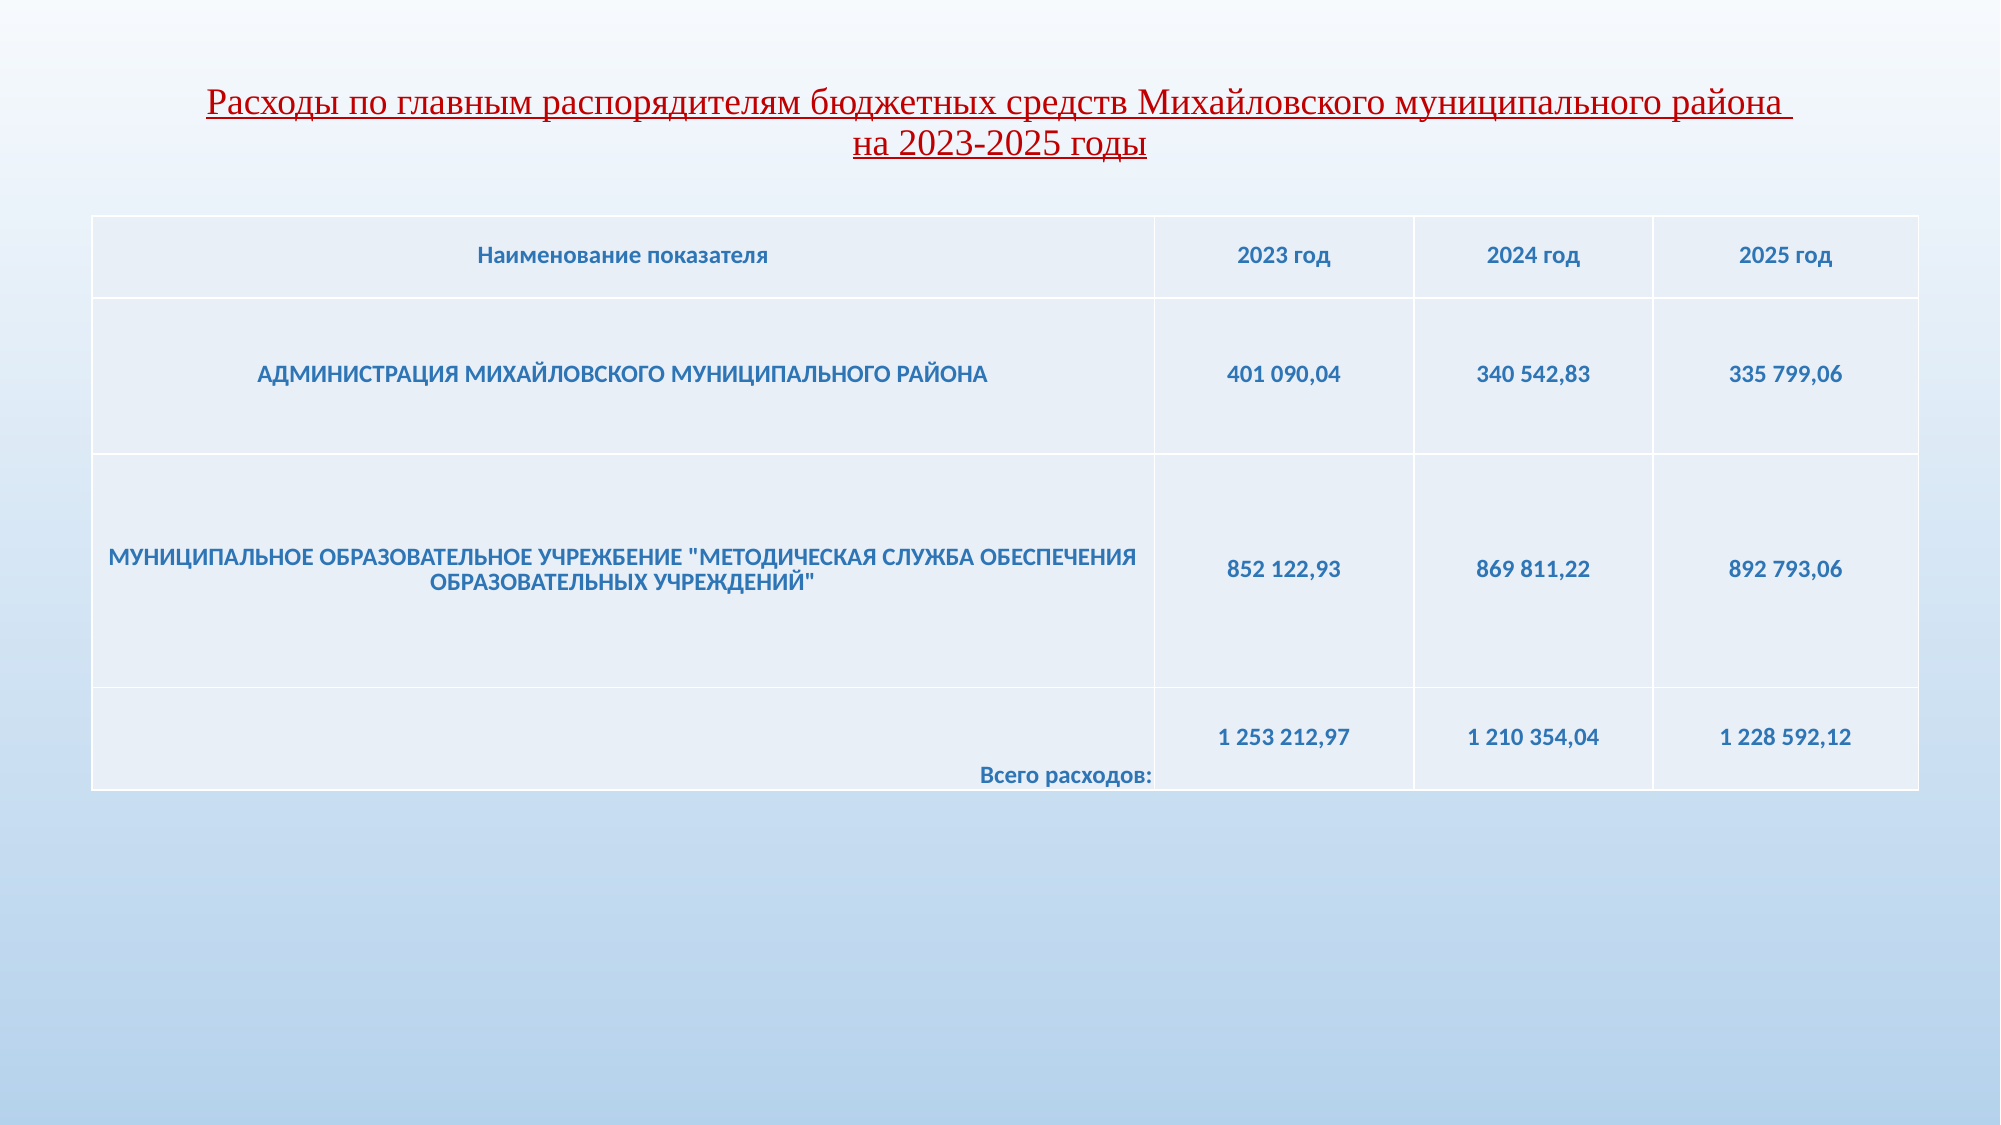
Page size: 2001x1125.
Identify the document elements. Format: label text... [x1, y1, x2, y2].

table_cell Всего расходов: [93, 688, 1154, 789]
table_cell 1 253 212,97 [1155, 688, 1413, 789]
title Расходы по главным распорядителям бюджетных средств Михайловского муниципального района на 2023-2025 годы [137, 0, 1863, 206]
table_cell 869 811,22 [1415, 455, 1652, 687]
table_header 2025 год [1654, 217, 1918, 297]
table_cell 335 799,06 [1654, 299, 1918, 453]
table_cell АДМИНИСТРАЦИЯ МИХАЙЛОВСКОГО МУНИЦИПАЛЬНОГО РАЙОНА [93, 299, 1154, 453]
table_cell 401 090,04 [1155, 299, 1413, 453]
table_cell 1 210 354,04 [1415, 688, 1652, 789]
table_cell 892 793,06 [1654, 455, 1918, 687]
table_cell МУНИЦИПАЛЬНОЕ ОБРАЗОВАТЕЛЬНОЕ УЧРЕЖБЕНИЕ "МЕТОДИЧЕСКАЯ СЛУЖБА ОБЕСПЕЧЕНИЯ ОБРАЗОВАТЕЛЬНЫХ УЧРЕЖДЕНИЙ" [93, 455, 1154, 687]
table_header 2024 год [1415, 217, 1652, 297]
table_header 2023 год [1155, 217, 1413, 297]
table_header Наименование показателя [93, 217, 1154, 297]
table_cell 1 228 592,12 [1654, 688, 1918, 789]
table_cell 340 542,83 [1415, 299, 1652, 453]
table_cell 852 122,93 [1155, 455, 1413, 687]
